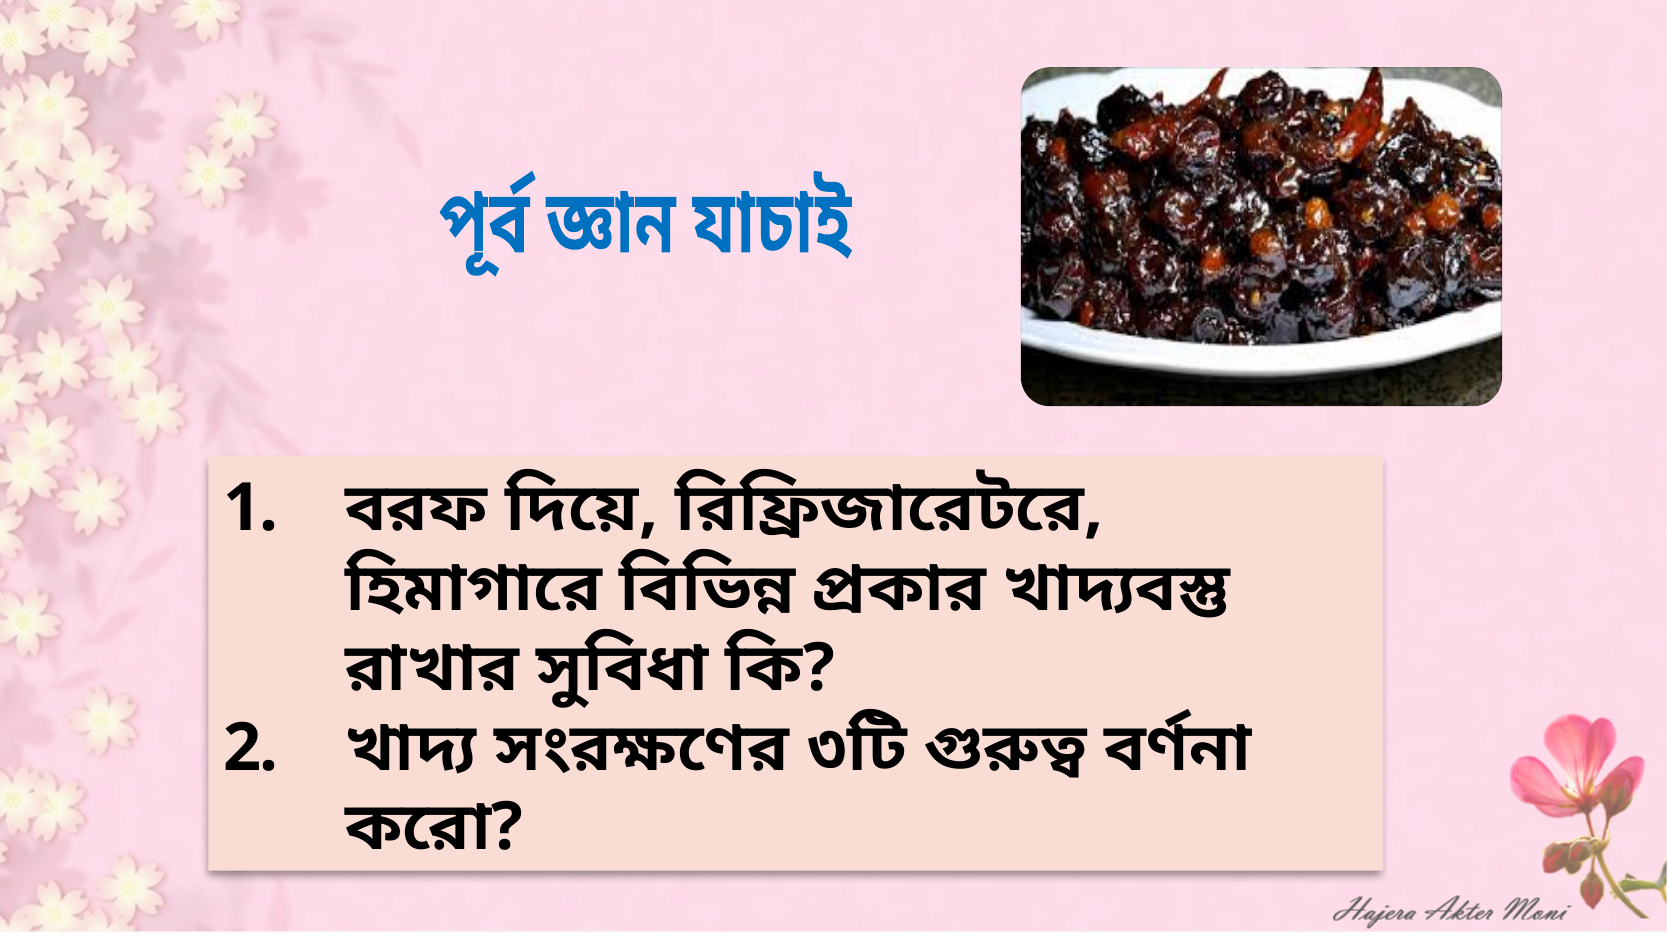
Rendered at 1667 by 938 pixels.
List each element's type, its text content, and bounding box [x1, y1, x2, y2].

picture [1020, 66, 1503, 407]
text_box বরফ দিয়ে, রিফ্রিজারেটরে, হিমাগারে বিভিন্ন প্রকার খাদ্যবস্তু রাখার সুবিধা কি? খাদ্য সংরক্ষণের ৩টি গুরুত্ব বর্ণনা করো? [208, 456, 1384, 871]
